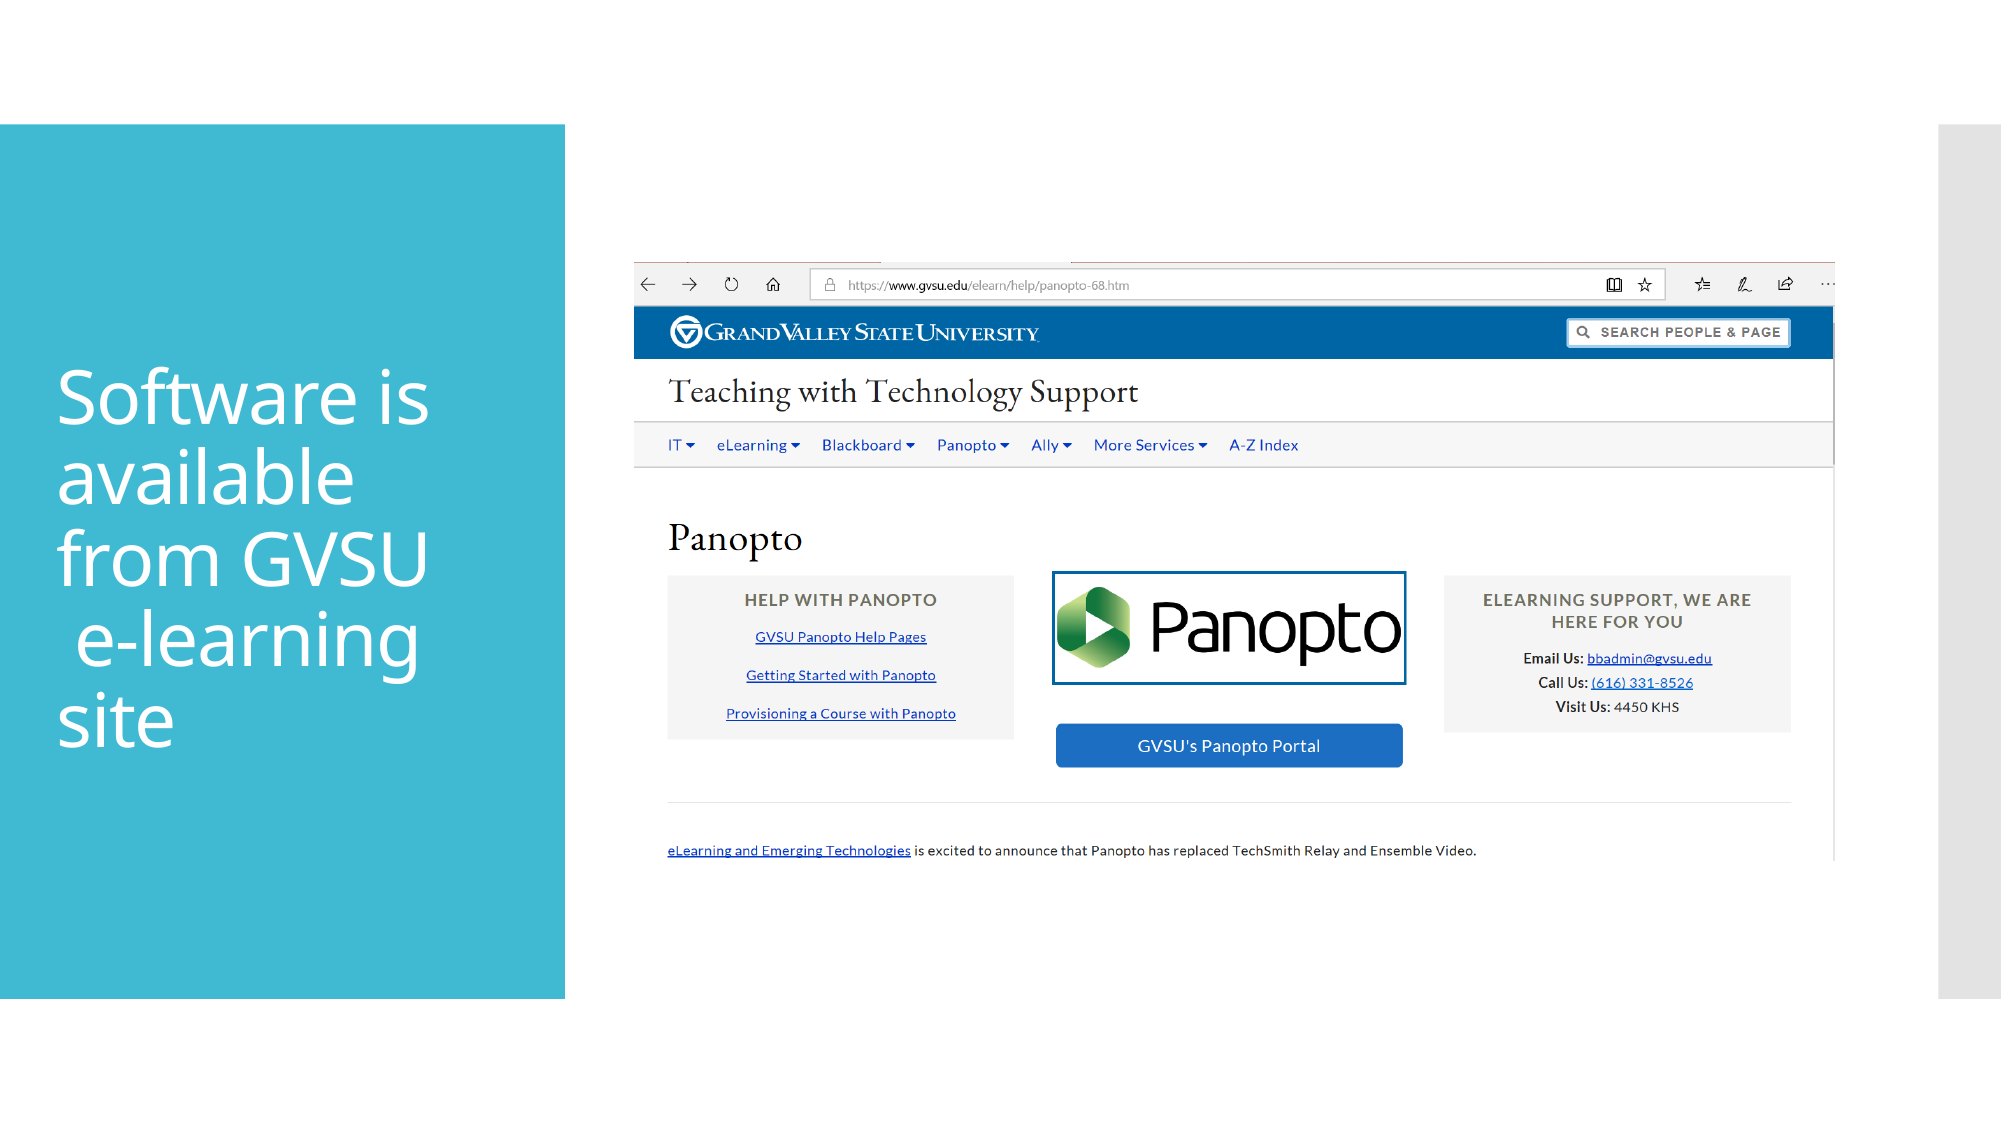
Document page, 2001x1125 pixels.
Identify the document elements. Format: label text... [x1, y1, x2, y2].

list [634, 262, 1835, 861]
title Software is available from GVSU e-learning site [41, 184, 525, 940]
